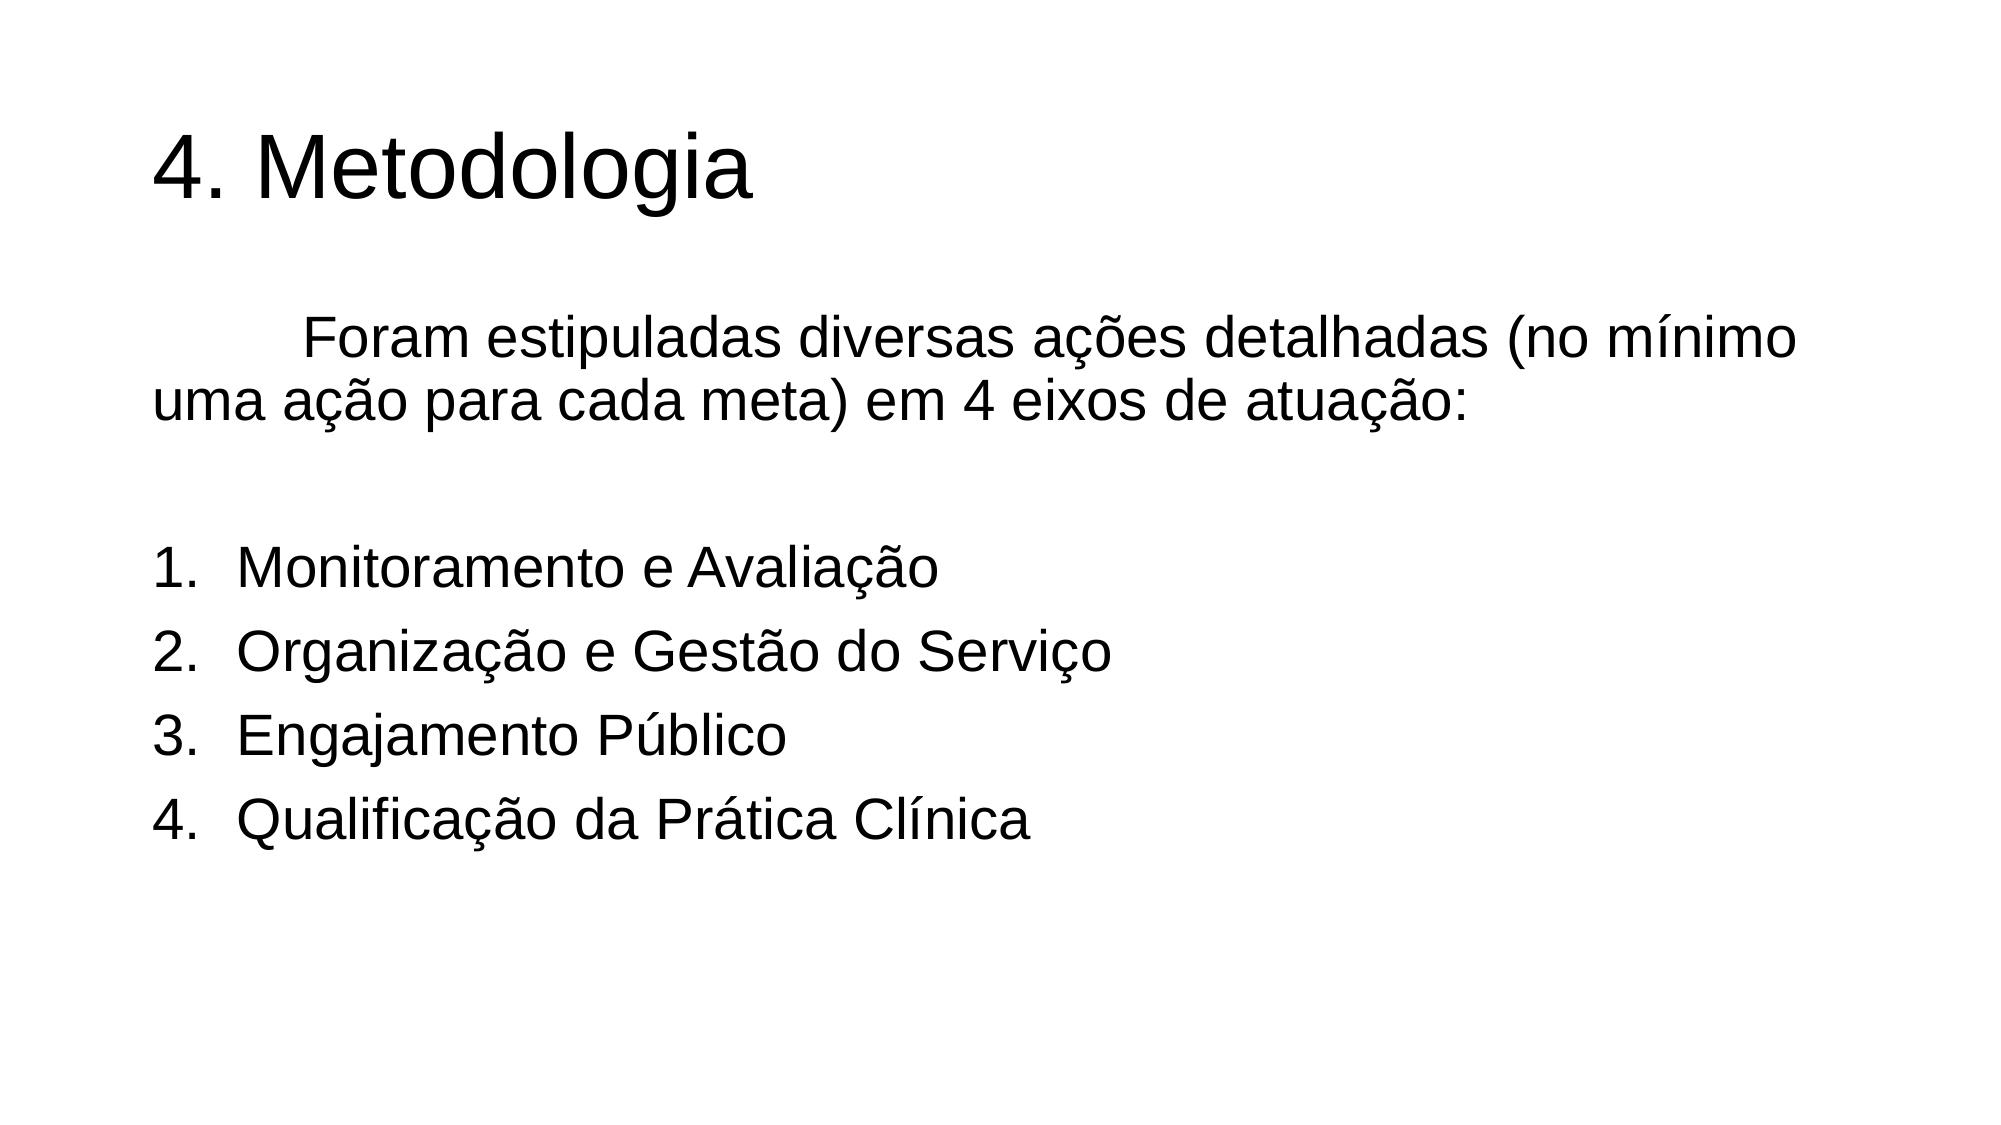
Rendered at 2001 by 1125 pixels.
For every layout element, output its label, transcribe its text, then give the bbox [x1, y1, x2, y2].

list Foram estipuladas diversas ações detalhadas (no mínimo uma ação para cada meta) em 4 eixos de atuação: Monitoramento e Avaliação Organização e Gestão do Serviço Engajamento Público Qualificação da Prática Clínica [137, 299, 1863, 1014]
title 4. Metodologia [137, 59, 1863, 278]
